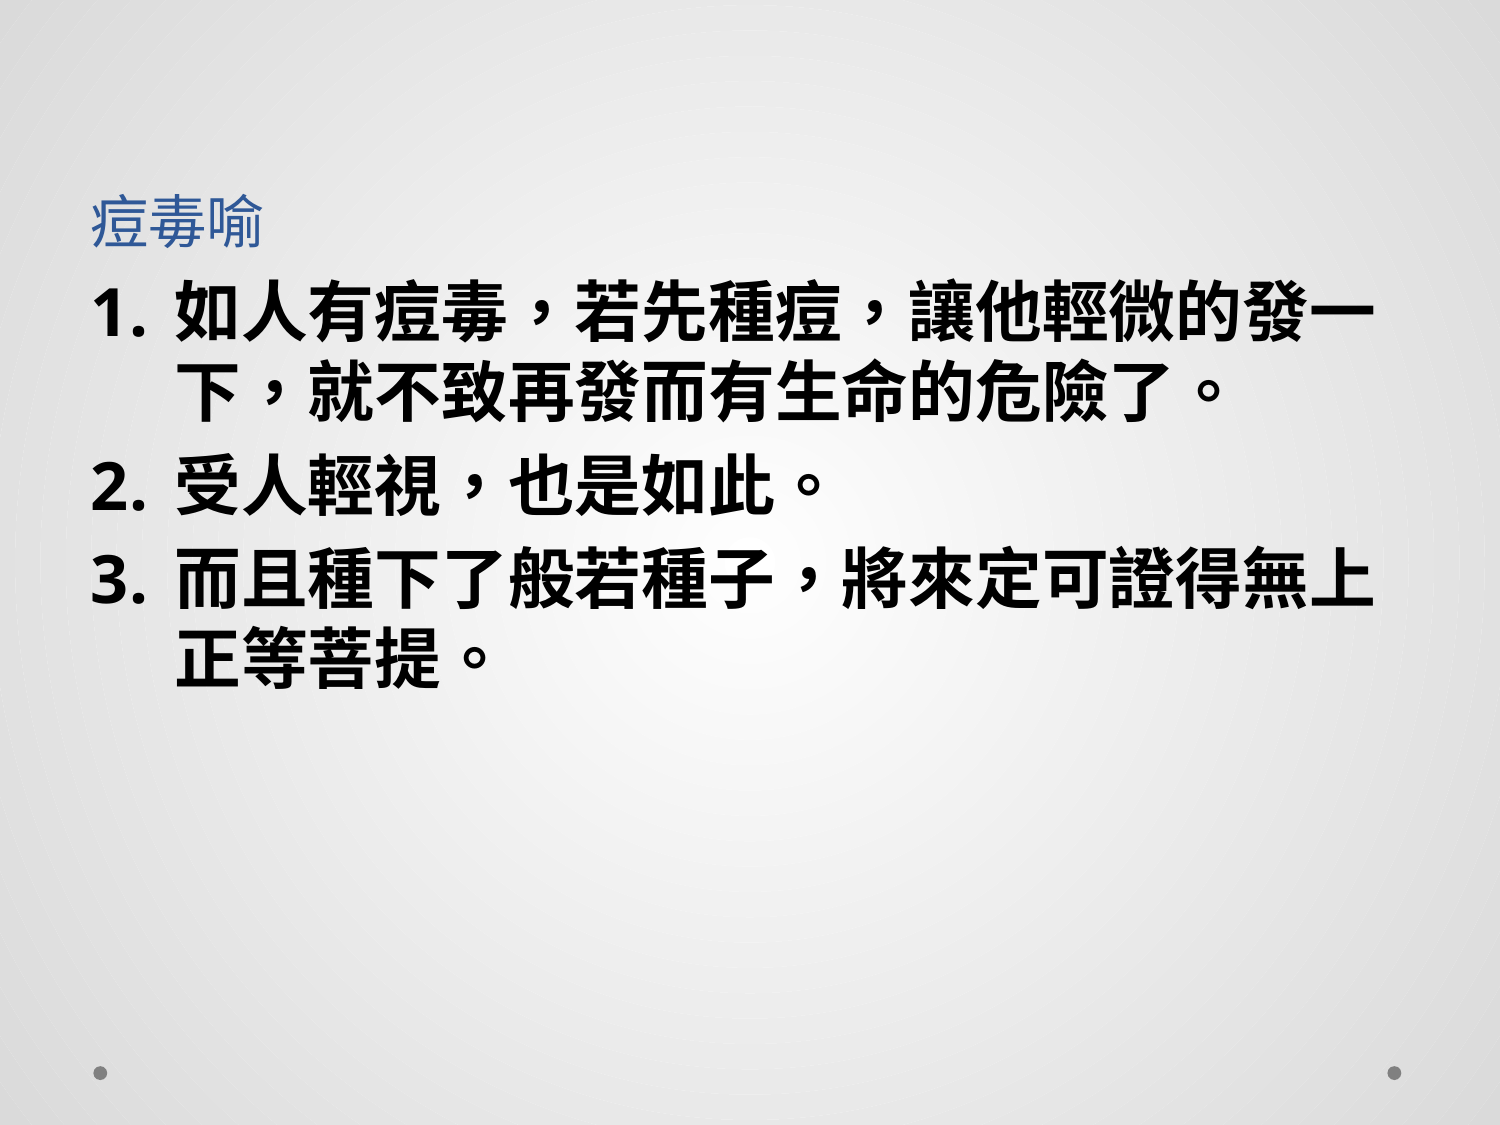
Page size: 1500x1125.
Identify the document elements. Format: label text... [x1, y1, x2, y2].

list 如人有痘毒，若先種痘，讓他輕微的發一下，就不致再發而有生命的危險了。 受人輕視，也是如此。 而且種下了般若種子，將來定可證得無上正等菩提。 [75, 262, 1425, 1059]
title 痘毒喻 [75, 0, 1425, 262]
